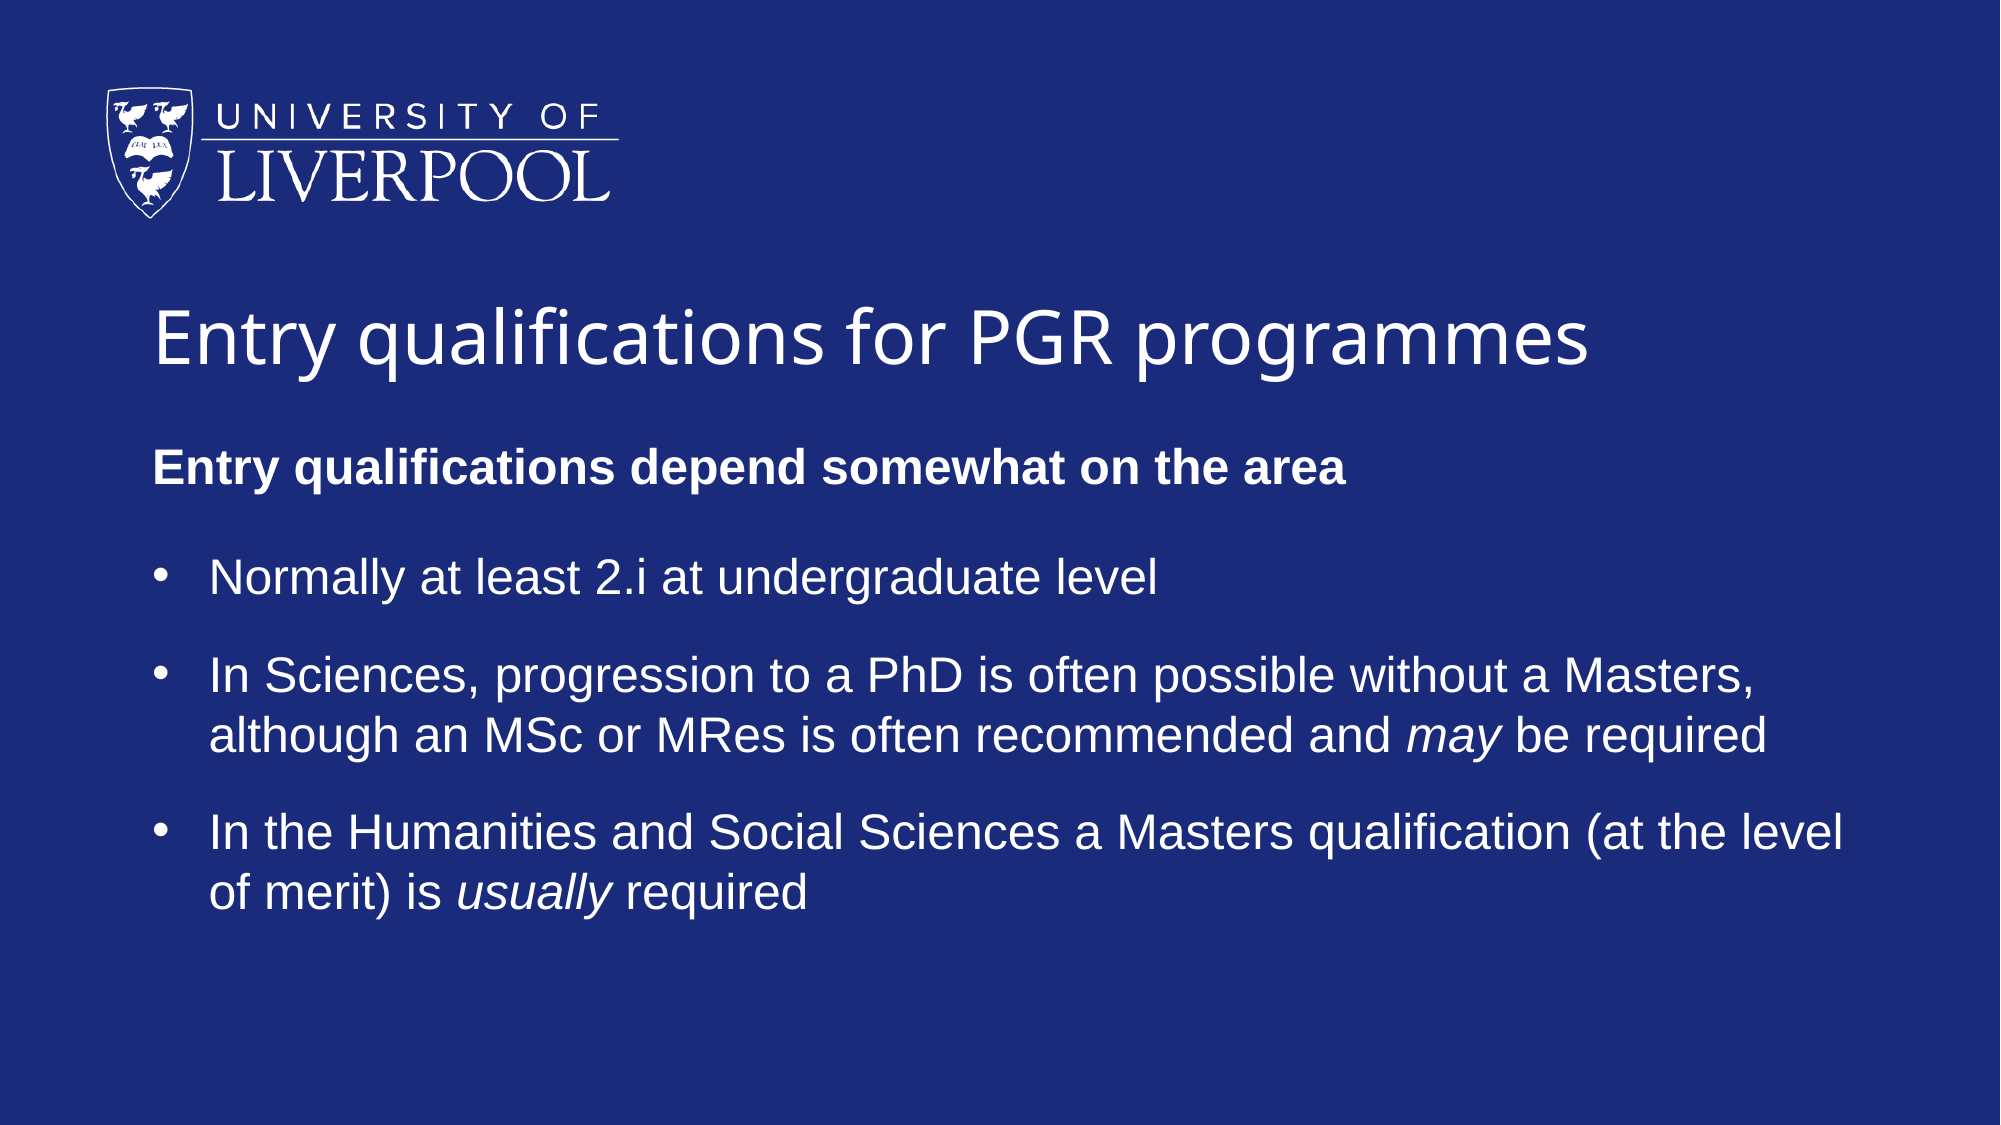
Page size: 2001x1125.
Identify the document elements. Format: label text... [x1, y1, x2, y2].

title Entry qualifications for PGR programmes [137, 238, 1863, 427]
text_box Entry qualifications depend somewhat on the area Normally at least 2.i at undergraduate level In Sciences, progression to a PhD is often possible without a Masters, although an MSc or MRes is often recommended and may be required In the Humanities and Social Sciences a Masters qualification (at the level of merit) is usually required [137, 427, 1915, 927]
picture [106, 87, 619, 219]
